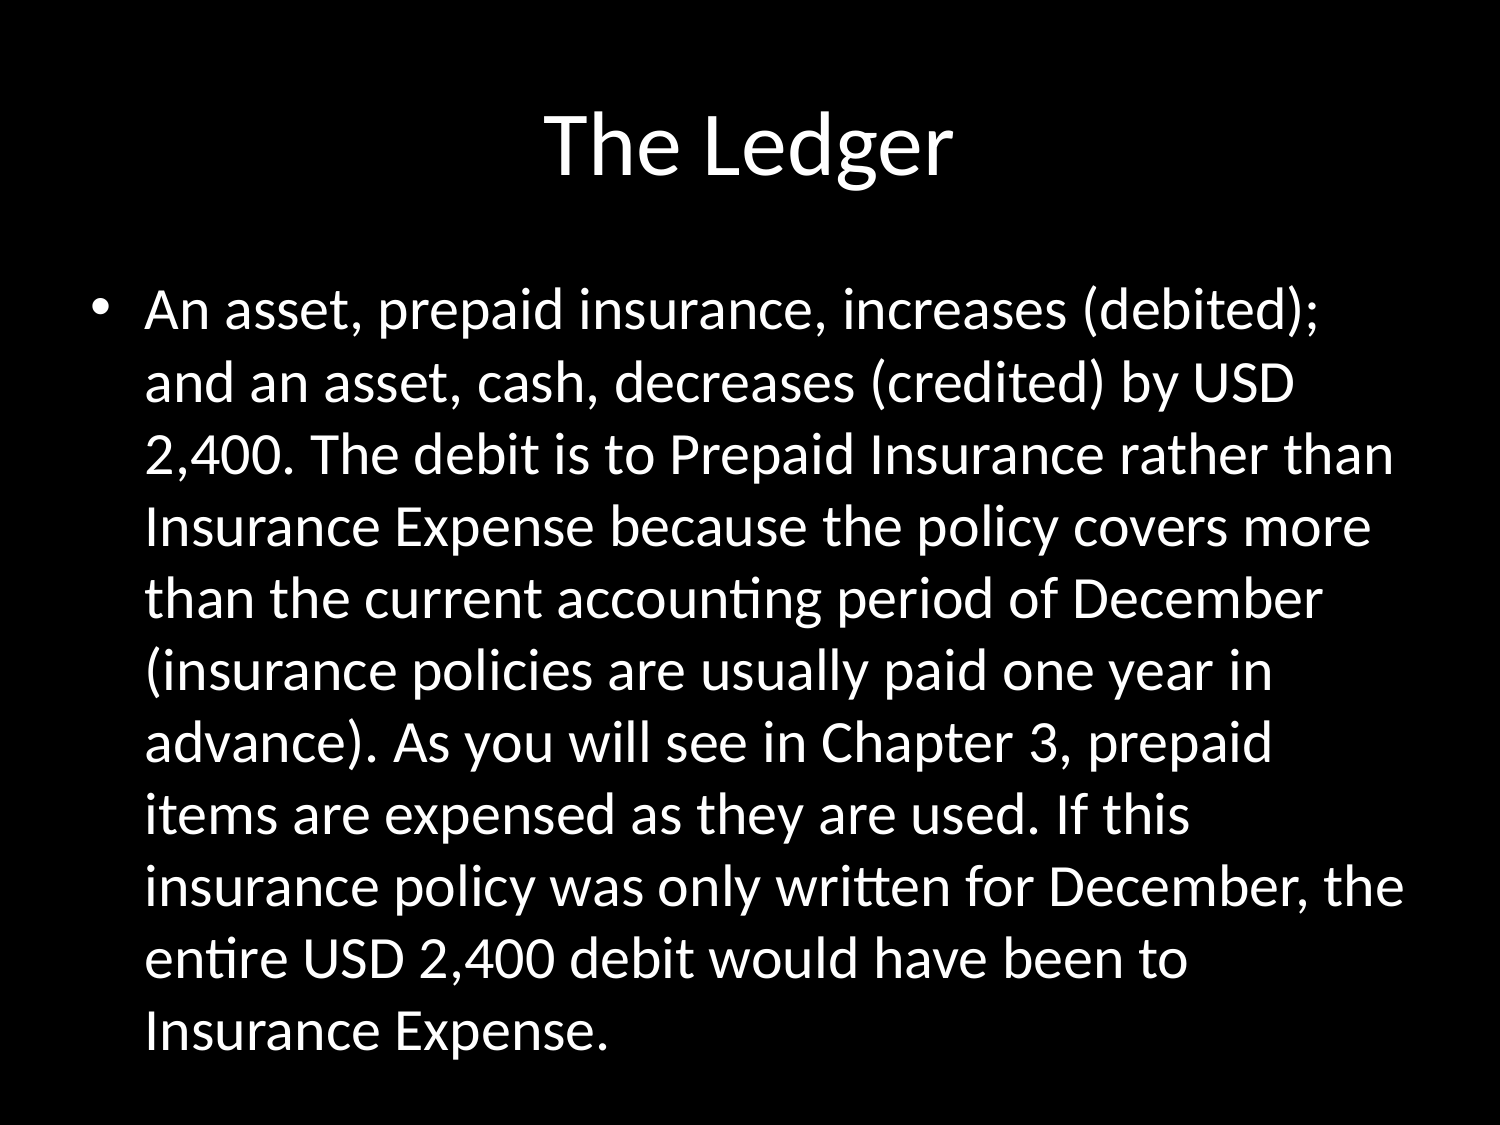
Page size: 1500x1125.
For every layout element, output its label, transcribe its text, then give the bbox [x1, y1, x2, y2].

list An asset, prepaid insurance, increases (debited); and an asset, cash, decreases (credited) by USD 2,400. The debit is to Prepaid Insurance rather than Insurance Expense because the policy covers more than the current accounting period of December (insurance policies are usually paid one year in advance). As you will see in Chapter 3, prepaid items are expensed as they are used. If this insurance policy was only written for December, the entire USD 2,400 debit would have been to Insurance Expense. [75, 262, 1425, 1075]
title The Ledger [75, 45, 1425, 233]
